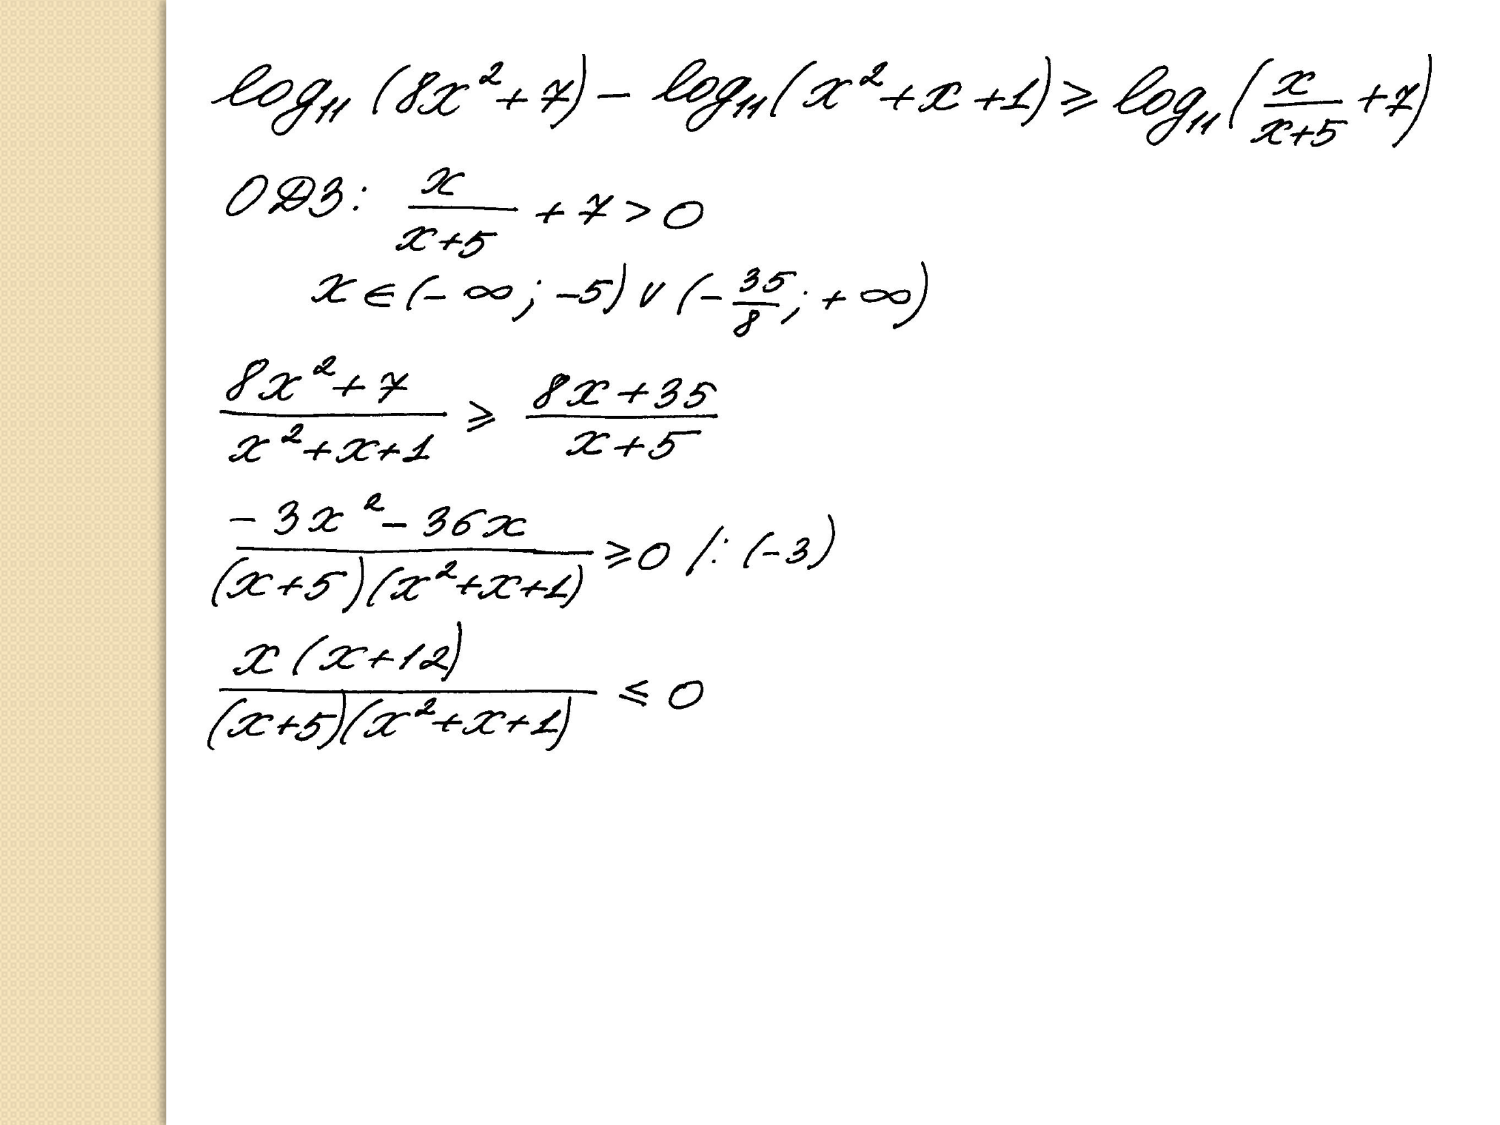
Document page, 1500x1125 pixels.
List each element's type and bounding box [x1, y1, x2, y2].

picture [194, 54, 1446, 769]
